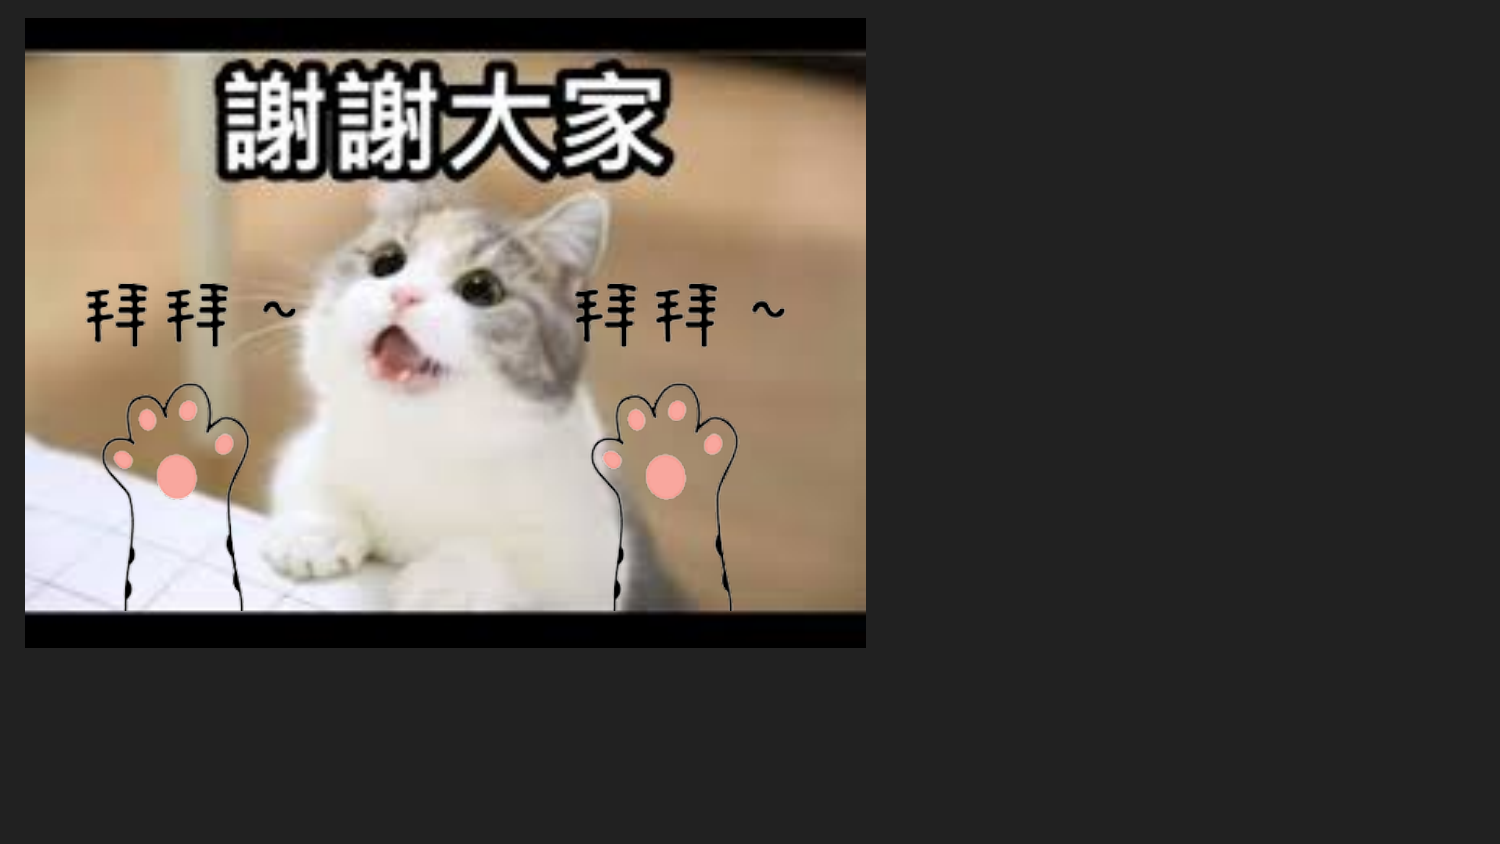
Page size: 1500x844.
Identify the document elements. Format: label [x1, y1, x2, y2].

picture [24, 17, 866, 648]
